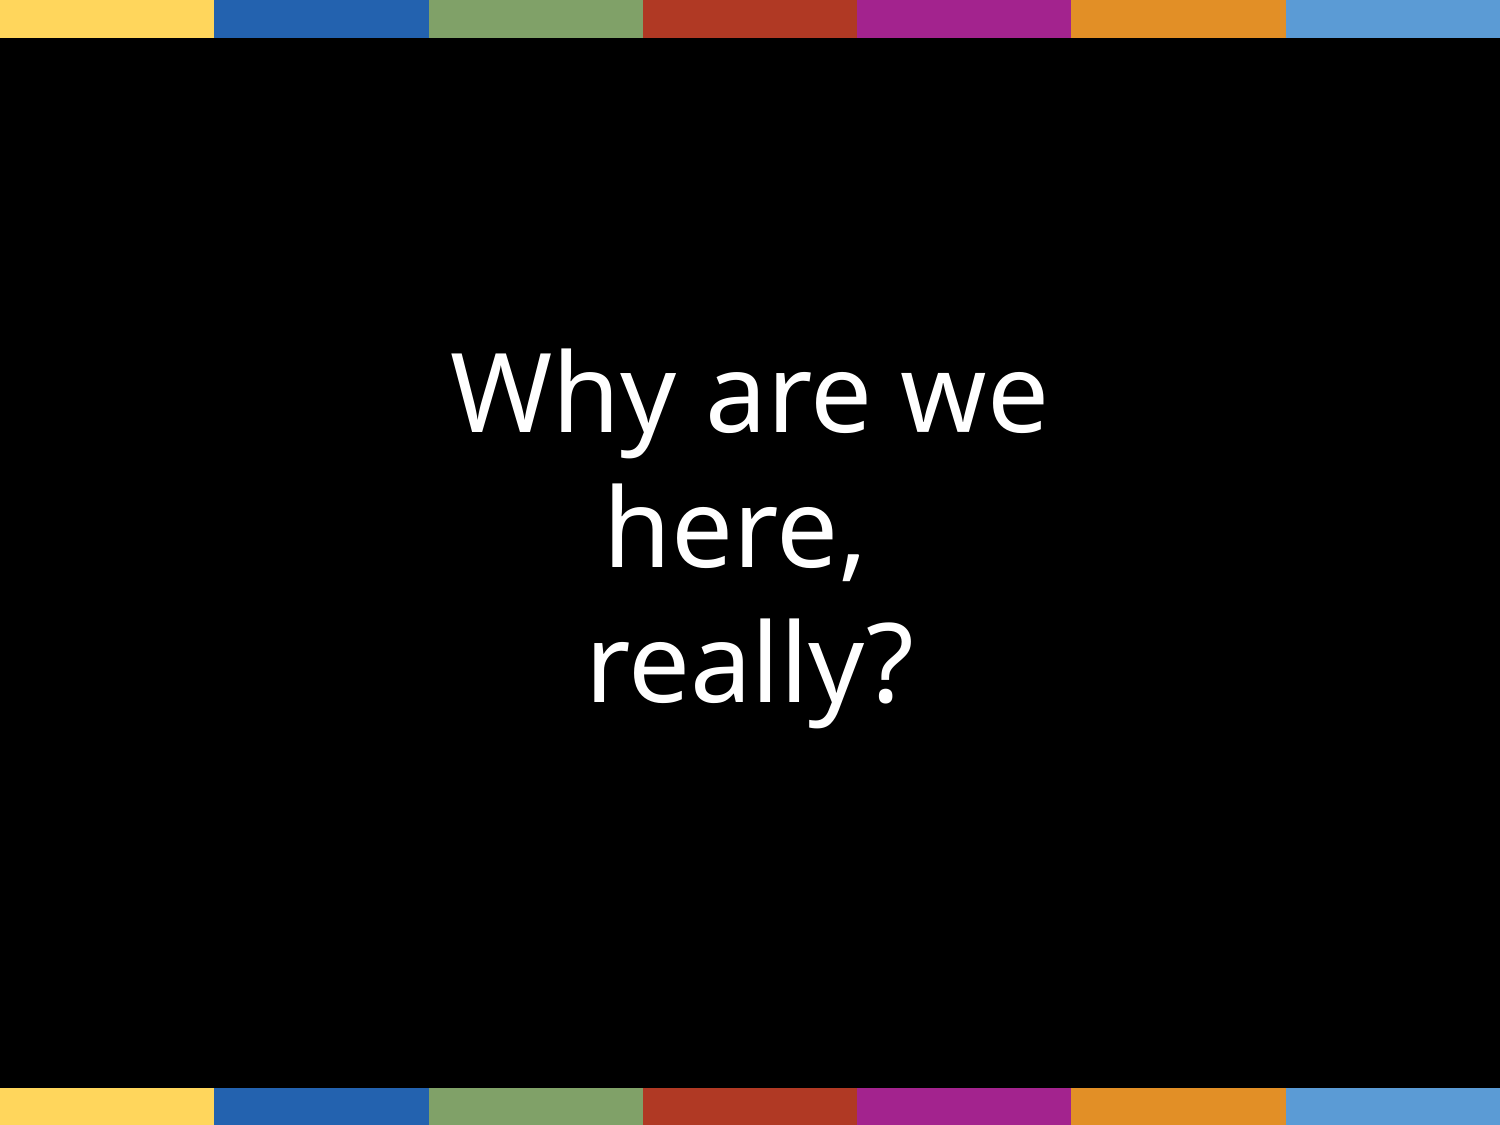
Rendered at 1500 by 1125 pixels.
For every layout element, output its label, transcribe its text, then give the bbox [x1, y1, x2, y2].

table_header [1071, 0, 1286, 38]
table_header [643, 0, 857, 38]
table_header [1286, 1088, 1500, 1125]
text_box Why are we here, really? [391, 317, 1109, 737]
table_header [1286, 0, 1500, 38]
table_header [214, 1088, 429, 1125]
table_header [1071, 1088, 1286, 1125]
table_header [214, 0, 429, 38]
table_header [0, 0, 214, 38]
table_header [0, 1088, 214, 1125]
table_header [857, 1088, 1071, 1125]
table_header [429, 0, 643, 38]
table_header [429, 1088, 643, 1125]
table_header [857, 0, 1071, 38]
table_header [643, 1088, 857, 1125]
